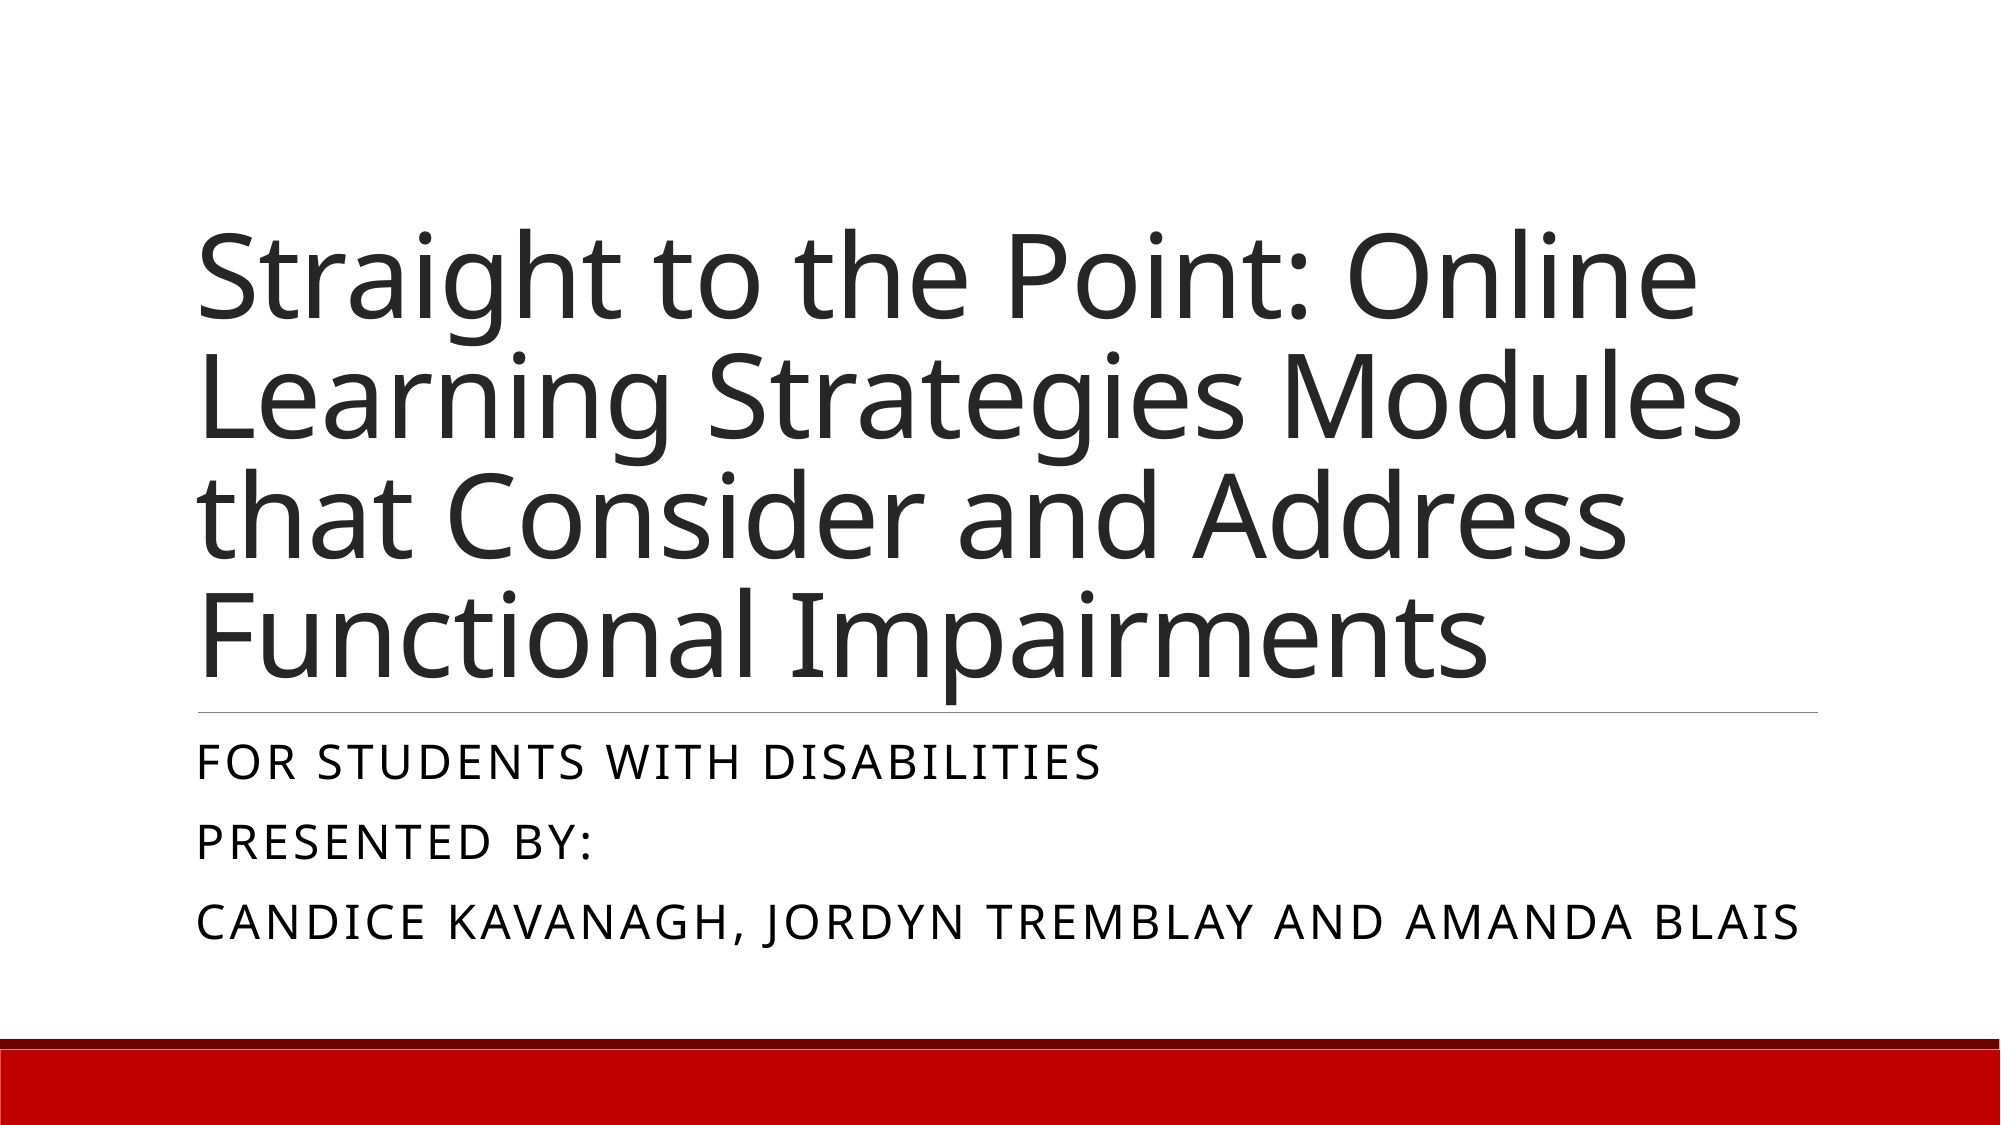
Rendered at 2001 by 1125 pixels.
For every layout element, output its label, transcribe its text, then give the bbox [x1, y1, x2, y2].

title Straight to the Point: Online Learning Strategies Modules that Consider and Address Functional Impairments [180, 124, 1830, 710]
subtitle For students with disabilities Presented By: Candice Kavanagh, Jordyn Tremblay and Amanda Blais [180, 730, 1831, 1001]
